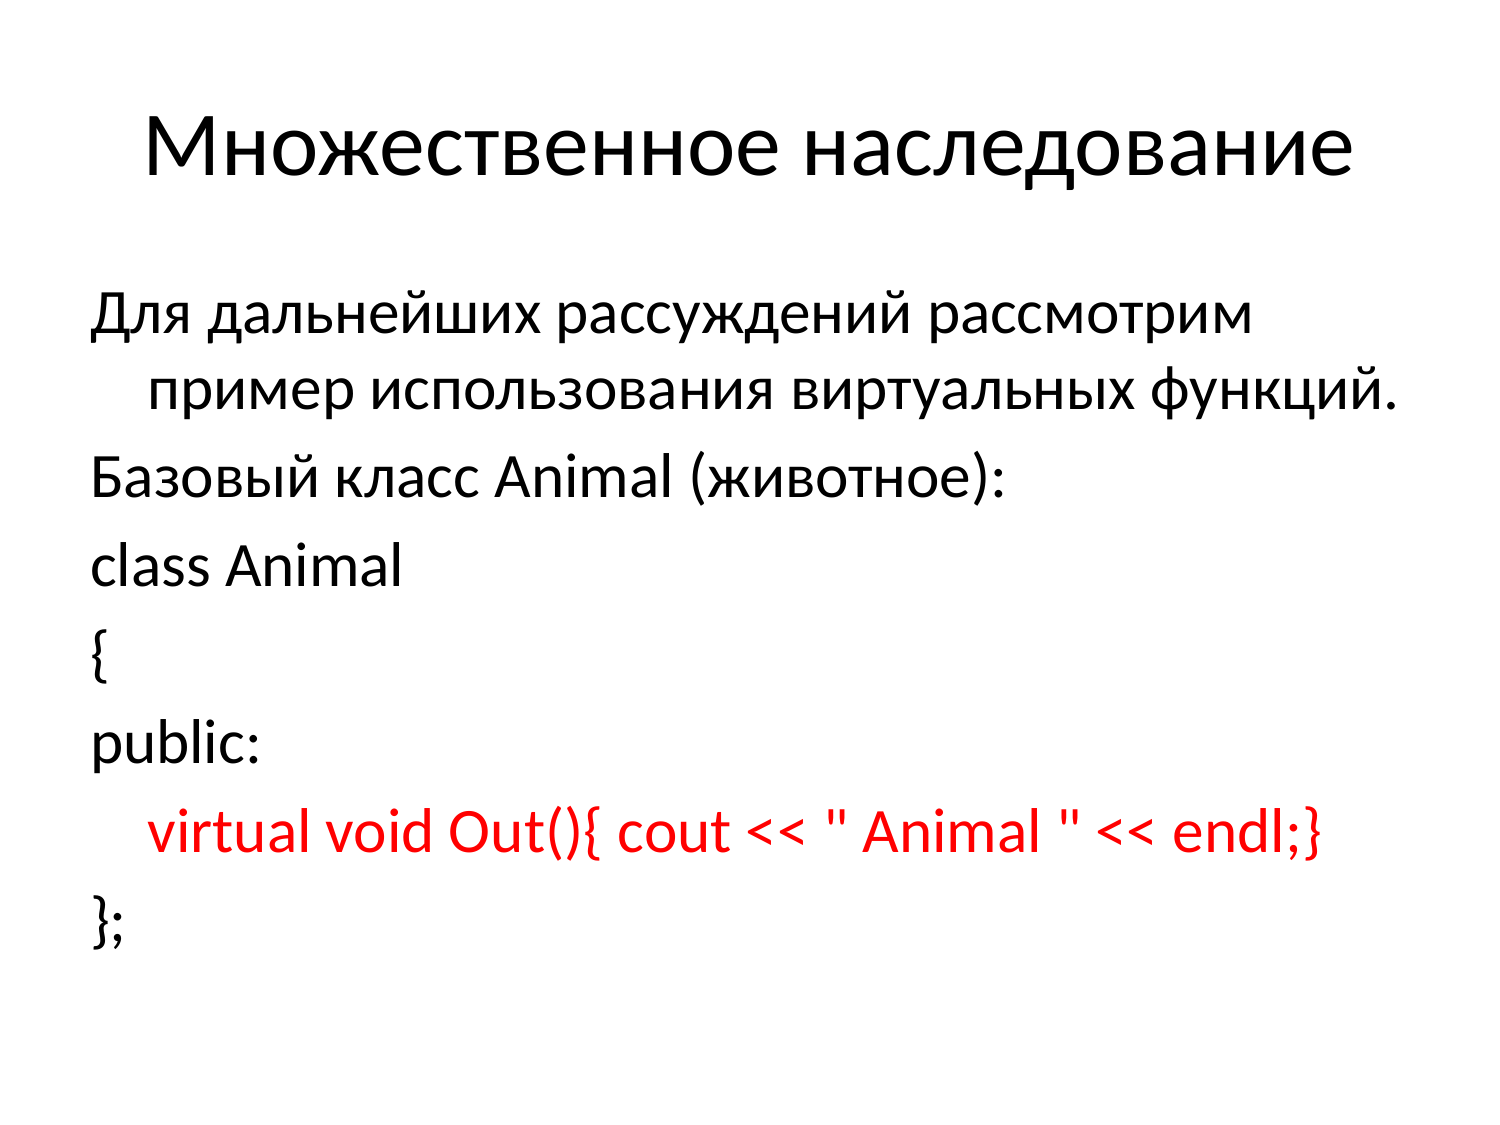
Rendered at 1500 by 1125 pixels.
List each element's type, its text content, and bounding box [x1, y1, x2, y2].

list Для дальнейших рассуждений рассмотрим пример использования виртуальных функций. Базовый класс Animal (животное): class Animal { public: virtual void Out(){ cout << " Animal " << endl;} }; [75, 262, 1425, 1005]
title Множественное наследование [75, 45, 1425, 233]
